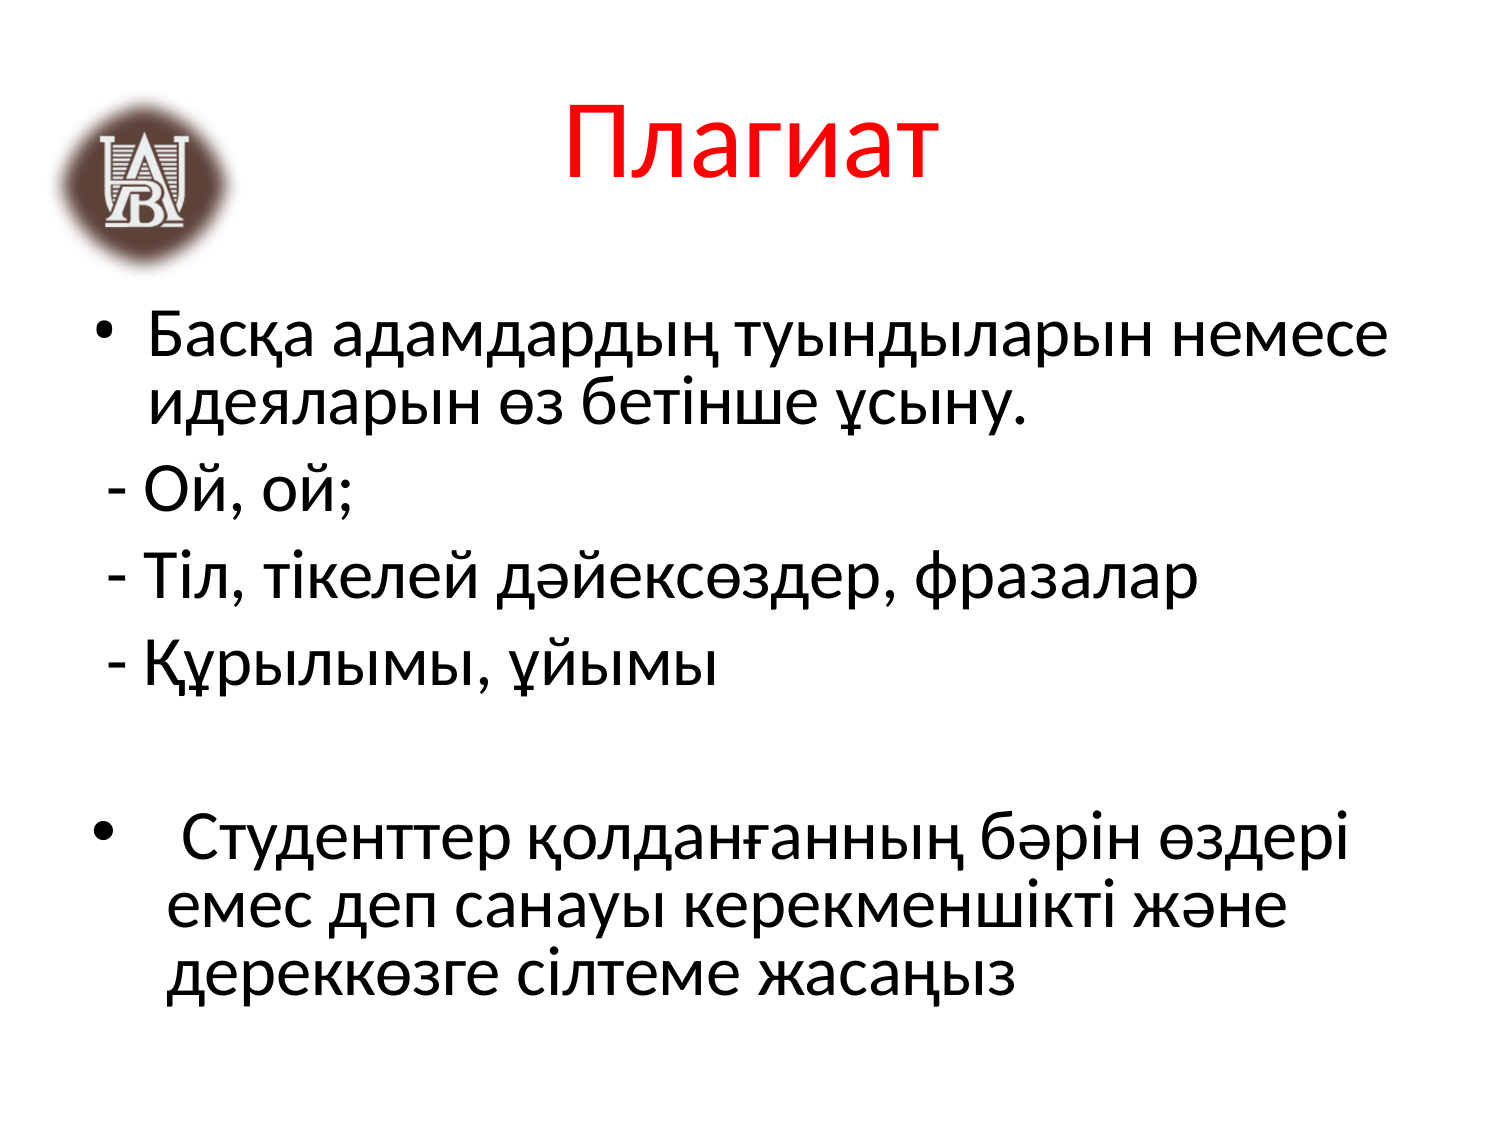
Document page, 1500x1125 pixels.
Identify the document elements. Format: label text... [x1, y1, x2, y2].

title Плагиат [558, 36, 942, 227]
text_box Басқа адамдардың туындыларын немесе идеяларын өз бетінше ұсыну. - Ой, ой; - Тіл, тікелей дәйексөздер, фразалар - Құрылымы, ұйымы Студенттер қолданғанның бәрін өздері емес деп санауы керекменшікті және дереккөзге сілтеме жасаңыз [88, 283, 1409, 1009]
picture [42, 86, 247, 284]
